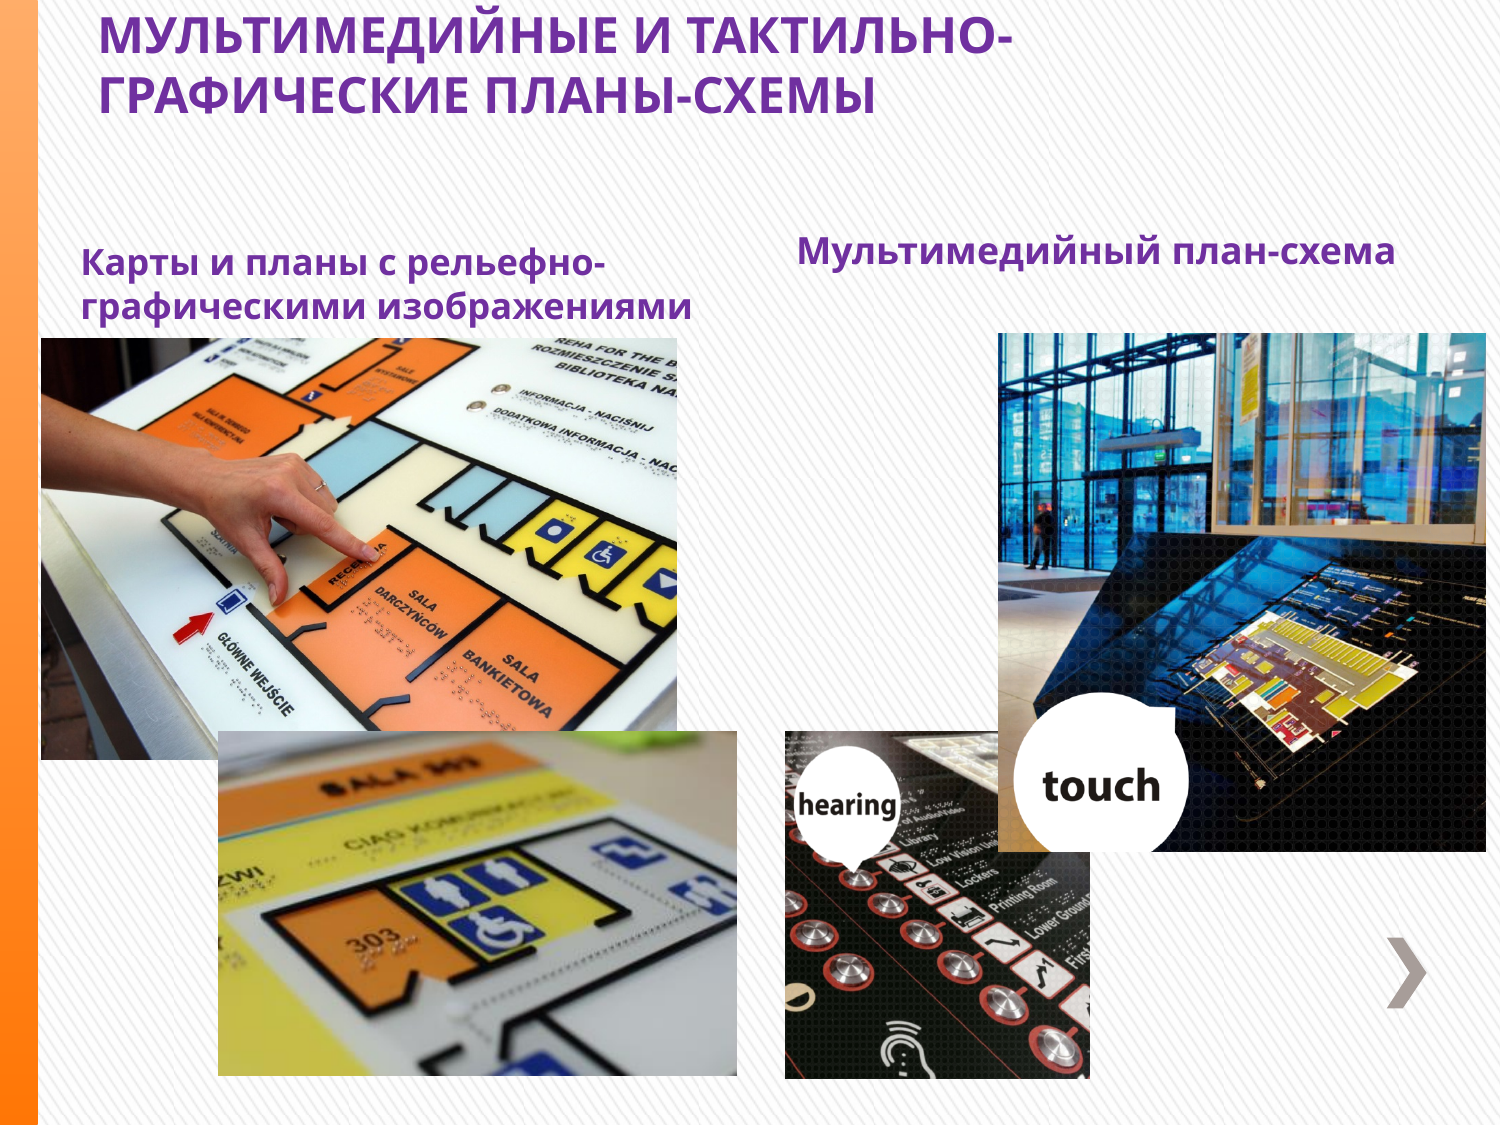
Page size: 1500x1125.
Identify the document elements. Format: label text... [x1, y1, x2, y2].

picture [41, 337, 737, 1076]
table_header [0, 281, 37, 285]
list Мультимедийный план-схема [781, 219, 1427, 325]
list Карты и планы с рельефно-графическими изображениями [65, 231, 711, 337]
title МУЛЬТИМЕДИЙНЫЕ И ТАКТИЛЬНО-ГРАФИЧЕСКИЕ ПЛАНЫ-СХЕМЫ [82, 3, 1270, 192]
picture [785, 332, 1486, 1079]
